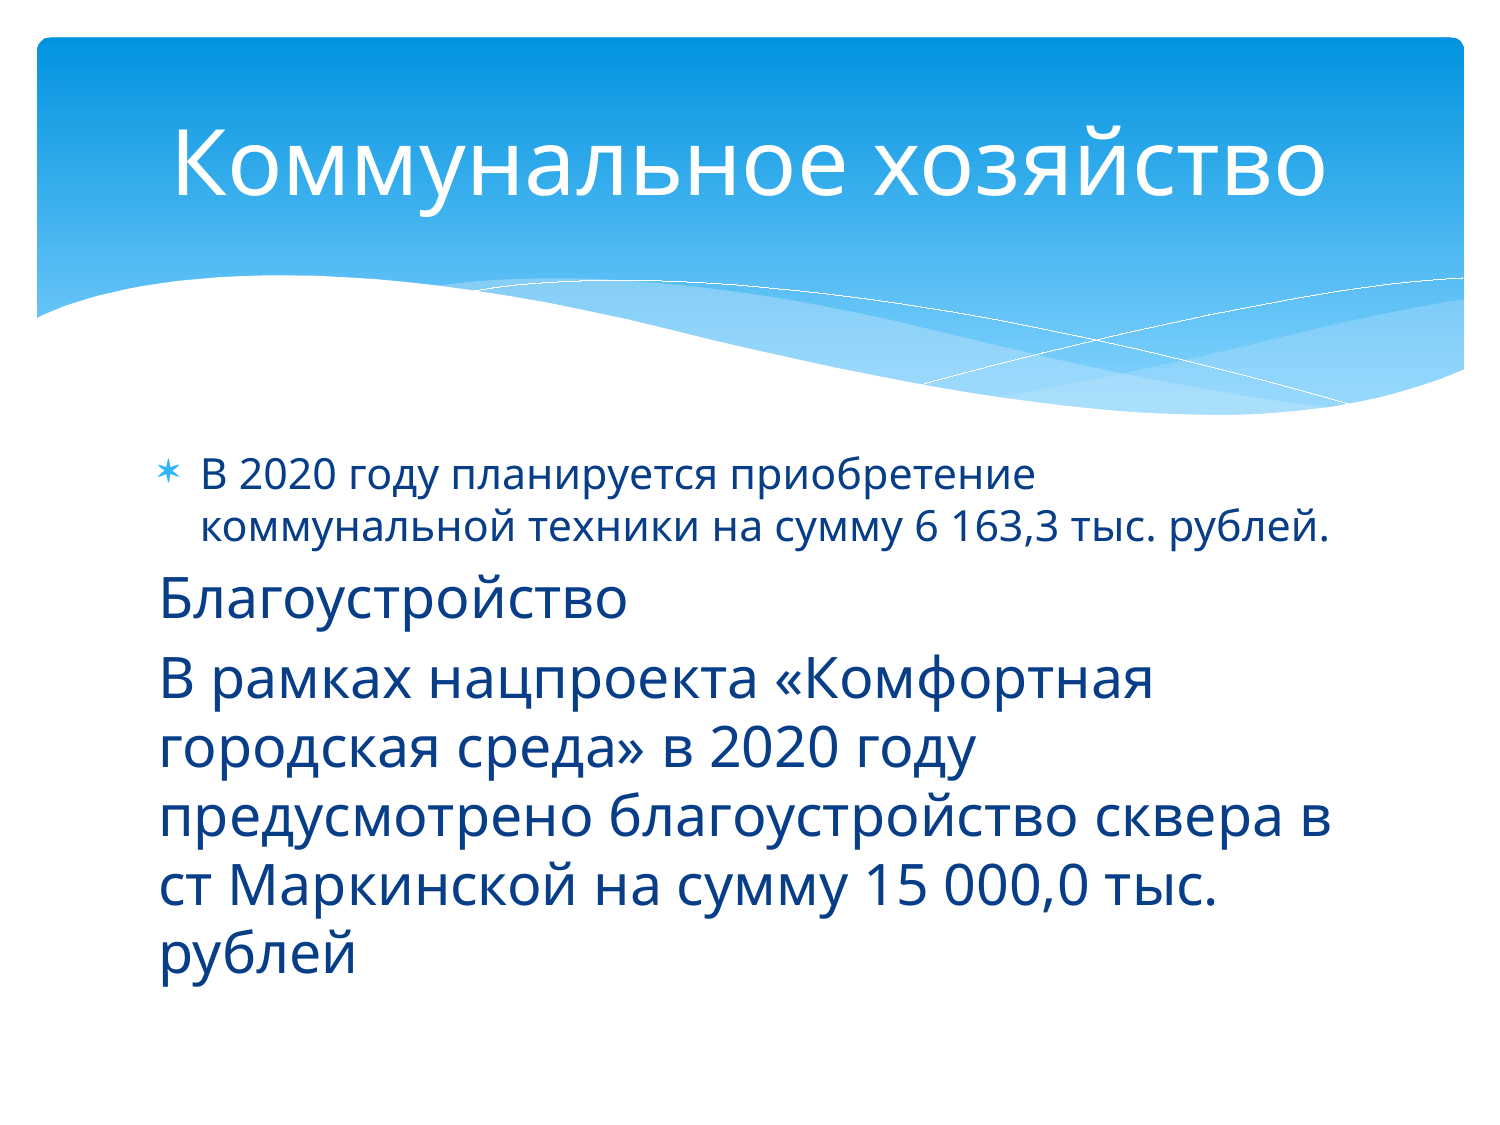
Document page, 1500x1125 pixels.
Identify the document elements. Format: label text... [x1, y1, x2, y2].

title Коммунальное хозяйство [75, 55, 1425, 261]
list В 2020 году планируется приобретение коммунальной техники на сумму 6 163,3 тыс. рублей. Благоустройство В рамках нацпроекта «Комфортная городская среда» в 2020 году предусмотрено благоустройство сквера в ст Маркинской на сумму 15 000,0 тыс. рублей [143, 438, 1359, 1005]
